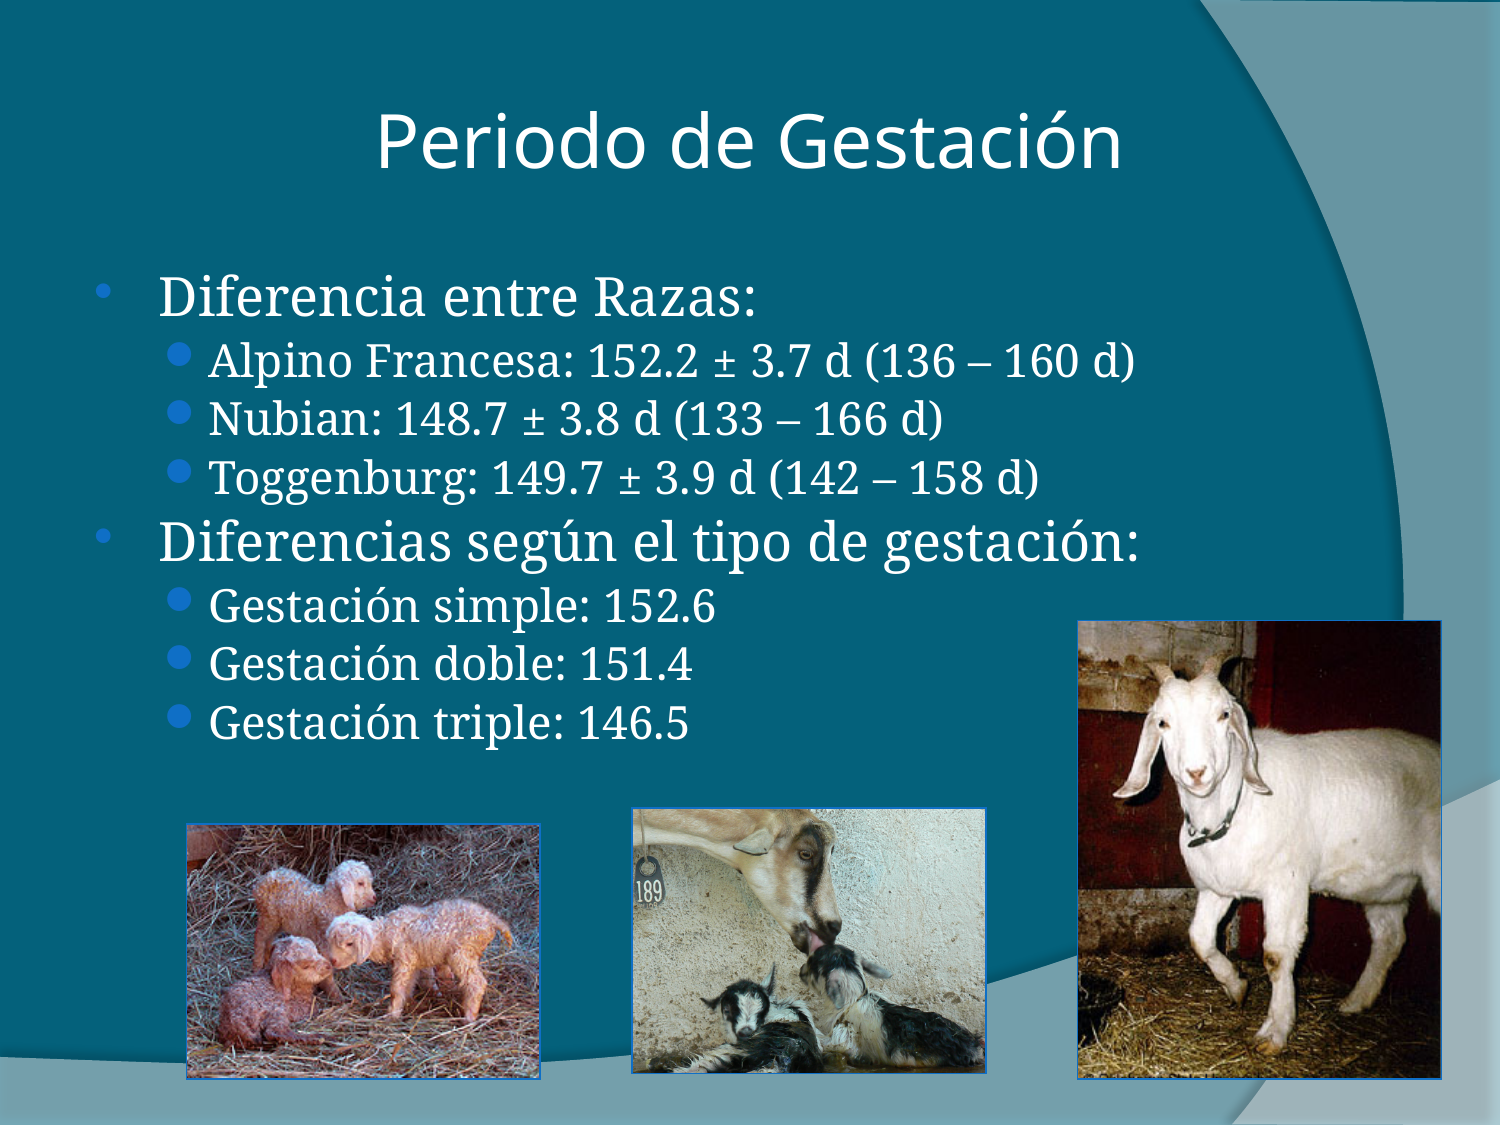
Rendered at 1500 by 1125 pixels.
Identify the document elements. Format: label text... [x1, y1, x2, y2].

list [1077, 620, 1441, 1079]
table_header [628, 804, 990, 1006]
list Diferencia entre Razas: Alpino Francesa: 152.2 ± 3.7 d (136 – 160 d) Nubian: 148.7 ± 3.8 d (133 – 166 d) Toggenburg: 149.7 ± 3.9 d (142 – 158 d) Diferencias según el tipo de gestación: Gestación simple: 152.6 Gestación doble: 151.4 Gestación triple: 146.5 [74, 262, 1372, 1006]
picture [632, 808, 986, 1073]
table_header [184, 821, 544, 1006]
picture [187, 824, 540, 1079]
title Periodo de Gestación [74, 44, 1426, 233]
table_header [1073, 616, 1372, 1006]
